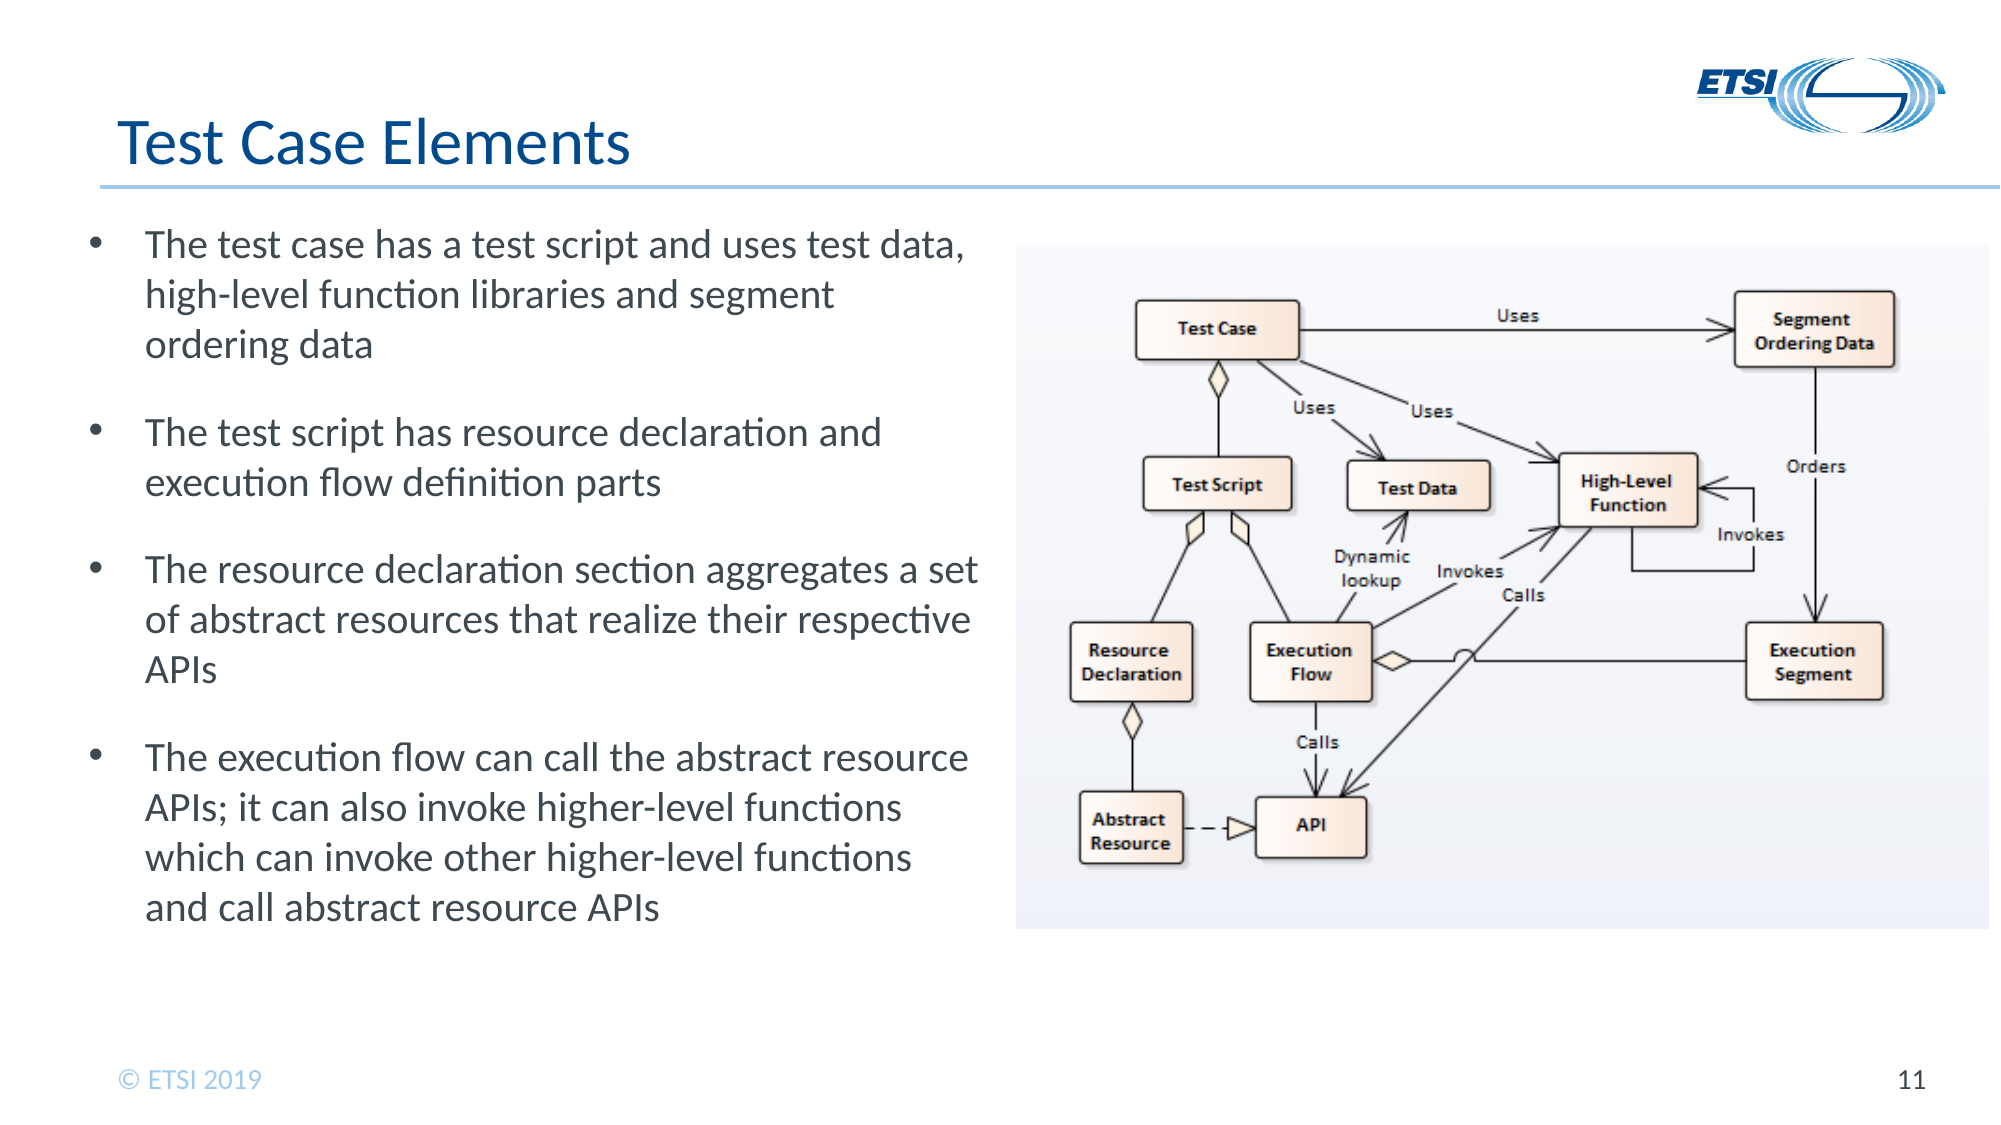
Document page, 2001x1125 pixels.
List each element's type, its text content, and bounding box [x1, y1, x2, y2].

picture [1697, 58, 1946, 138]
list The test case has a test script and uses test data, high-level function libraries and segment ordering data The test script has resource declaration and execution flow definition parts The resource declaration section aggregates a set of abstract resources that realize their respective APIs The execution flow can call the abstract resource APIs; it can also invoke higher-level functions which can invoke other higher-level functions and call abstract resource APIs [70, 207, 999, 976]
picture [1016, 245, 1989, 929]
title Test Case Elements [100, 45, 1663, 188]
